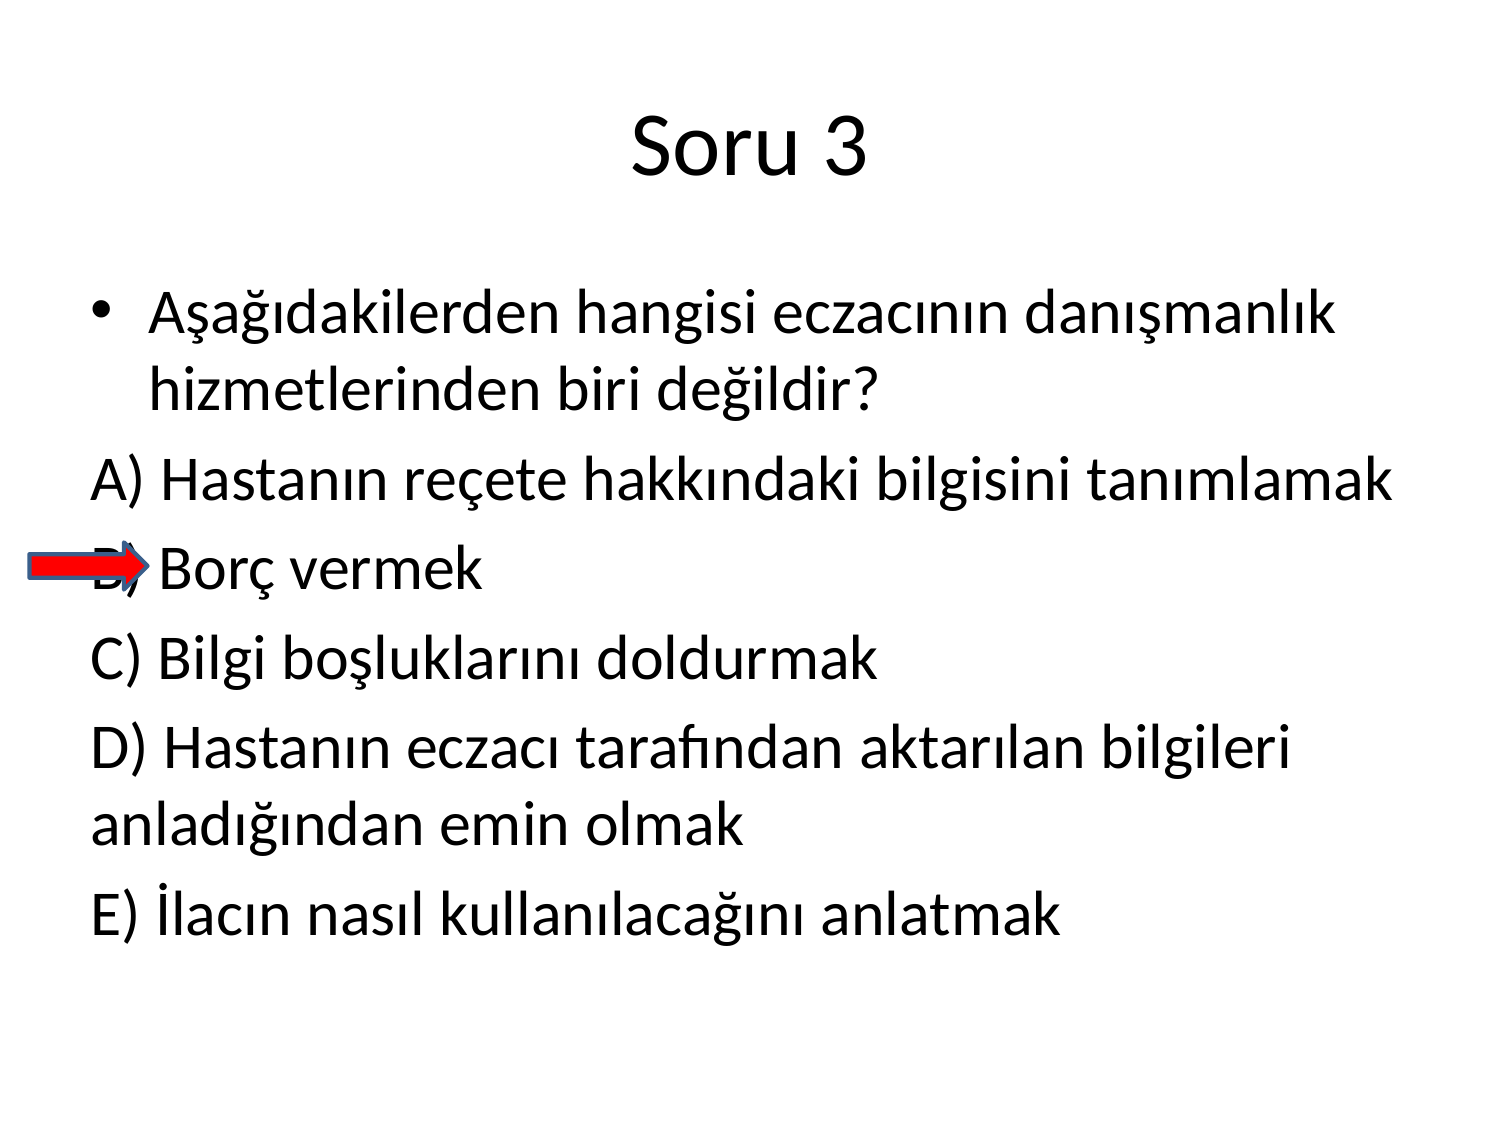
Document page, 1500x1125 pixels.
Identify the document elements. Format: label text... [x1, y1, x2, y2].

title Soru 3 [75, 45, 1425, 233]
list Aşağıdakilerden hangisi eczacının danışmanlık hizmetlerinden biri değildir? A) Hastanın reçete hakkındaki bilgisini tanımlamak B) Borç vermek C) Bilgi boşluklarını doldurmak D) Hastanın eczacı tarafından aktarılan bilgileri anladığından emin olmak E) İlacın nasıl kullanılacağını anlatmak [75, 262, 1425, 1005]
text_box [27, 540, 150, 592]
